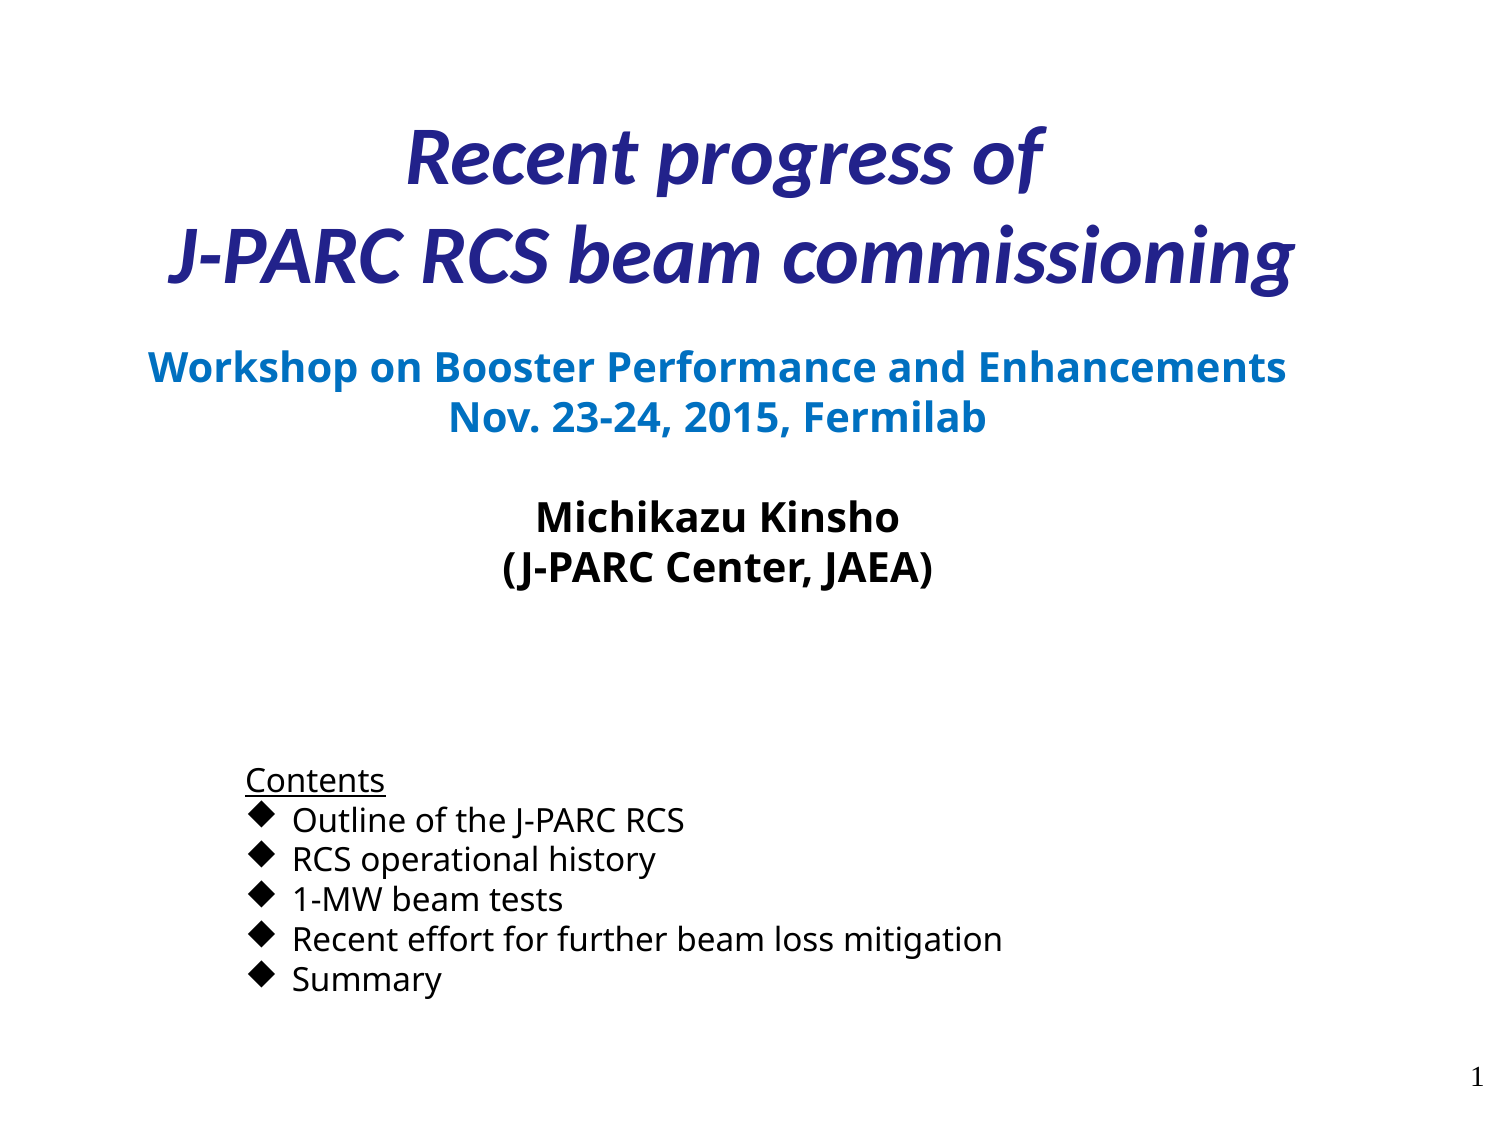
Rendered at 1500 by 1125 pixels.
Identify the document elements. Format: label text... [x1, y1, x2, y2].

text_box Workshop on Booster Performance and Enhancements Nov. 23-24, 2015, Fermilab Michikazu Kinsho (J-PARC Center, JAEA) [133, 333, 1303, 599]
text_box Recent progress of J-PARC RCS beam commissioning [154, 93, 1313, 309]
slide_number 1 [1187, 1049, 1500, 1125]
text_box Contents Outline of the J-PARC RCS RCS operational history 1-MW beam tests Recent effort for further beam loss mitigation Summary [230, 751, 1058, 1006]
